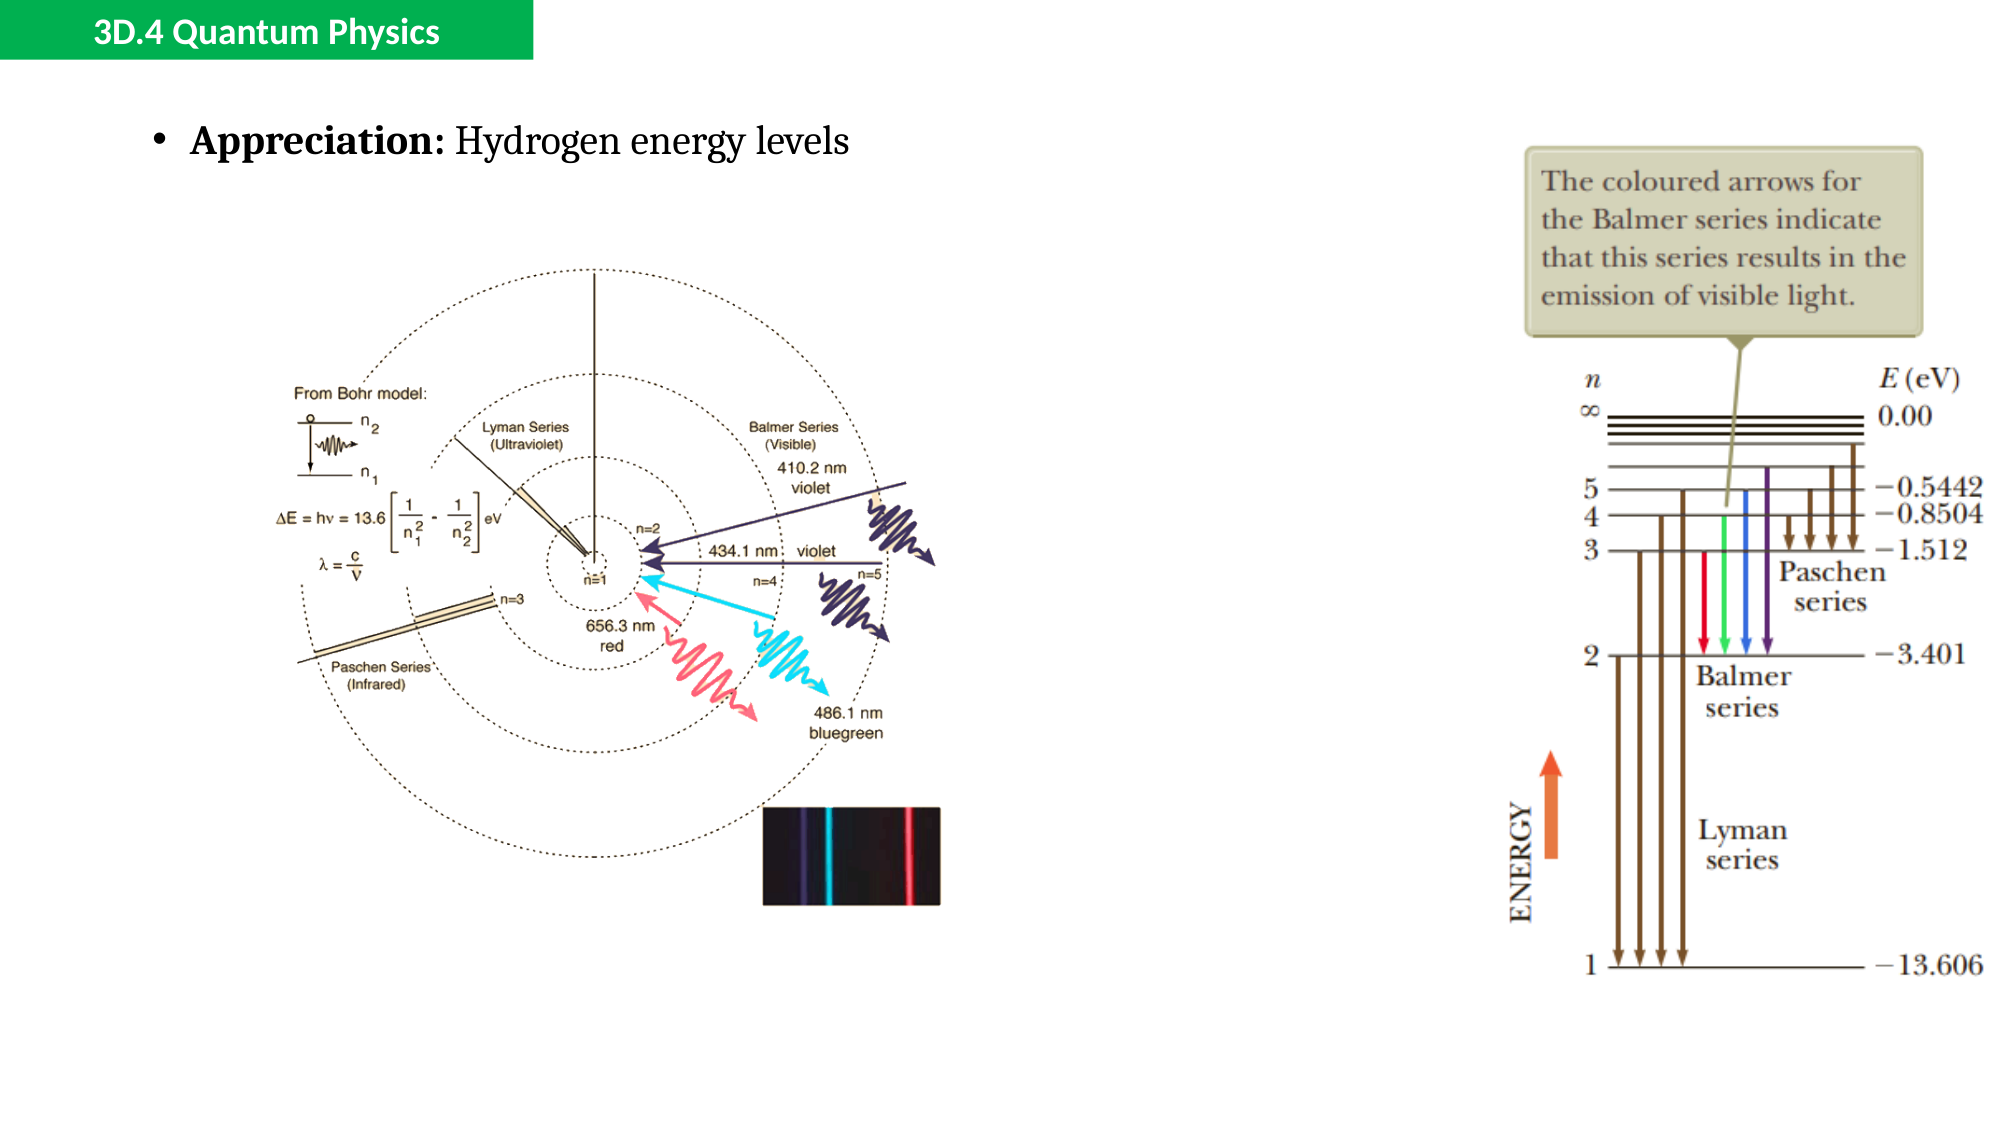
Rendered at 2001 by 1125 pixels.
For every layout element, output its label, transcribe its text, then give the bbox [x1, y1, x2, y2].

list Appreciation: Hydrogen energy levels [137, 111, 1863, 1013]
picture [267, 261, 945, 913]
picture [1497, 138, 2000, 986]
text_box 3D.4 Quantum Physics [0, 0, 534, 60]
